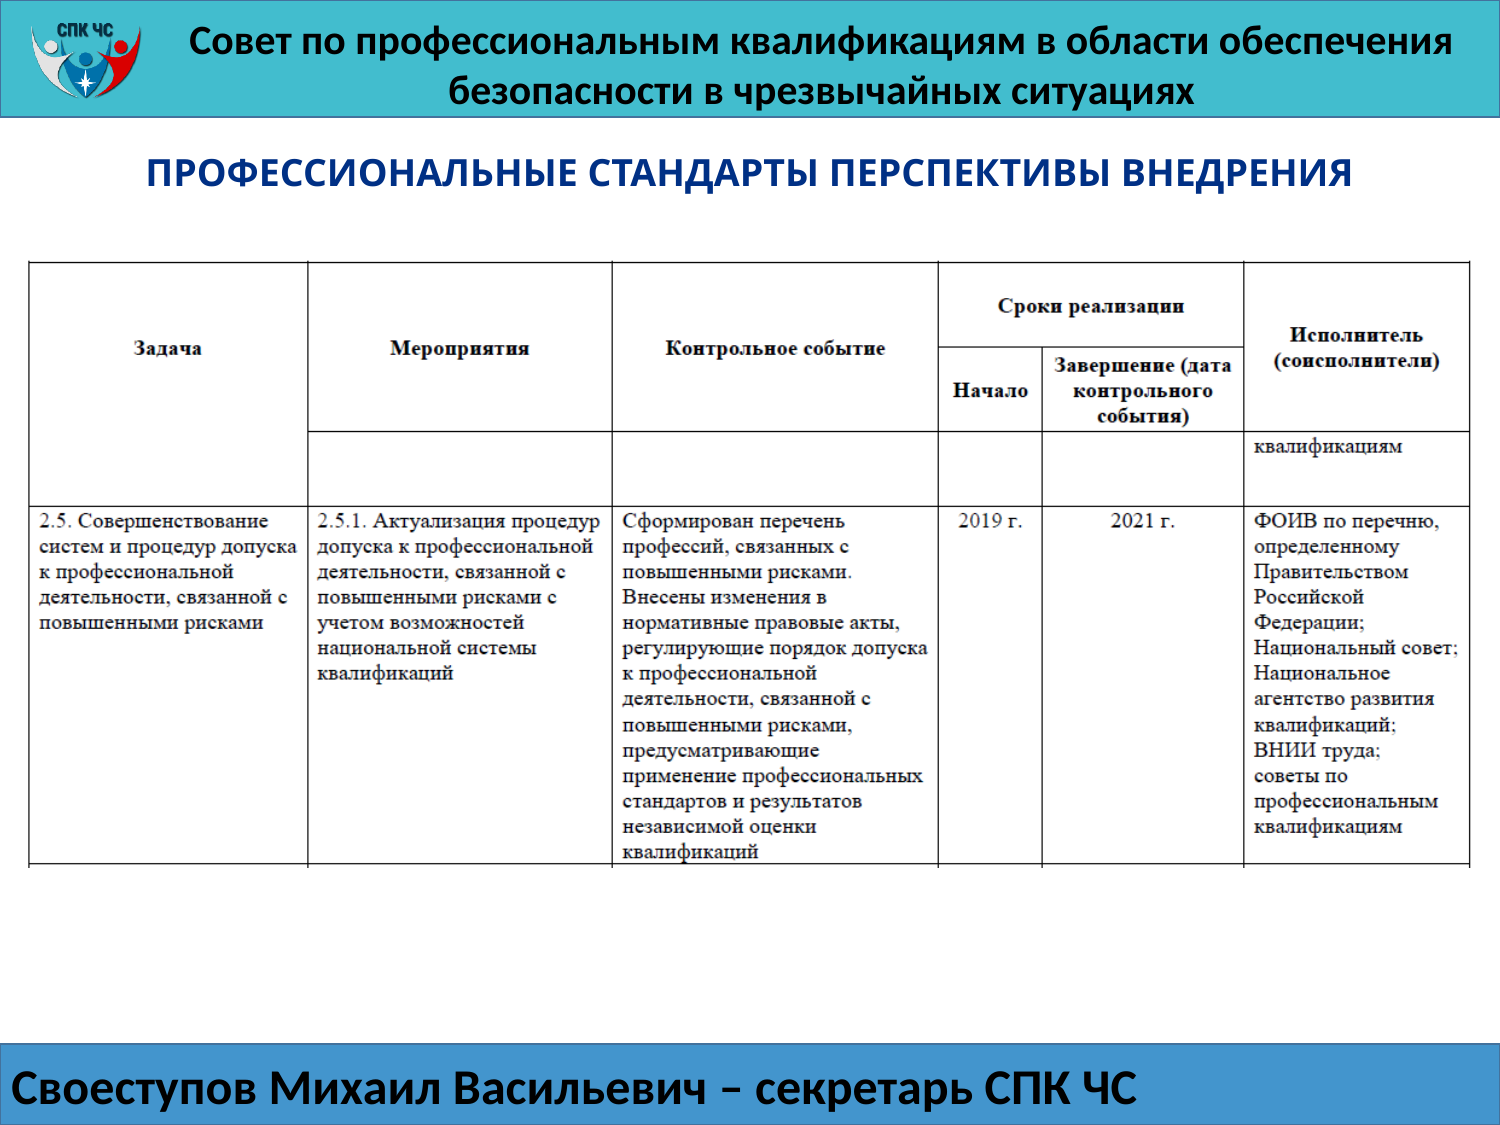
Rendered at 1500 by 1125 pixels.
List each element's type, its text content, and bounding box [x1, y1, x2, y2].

picture [26, 255, 1480, 868]
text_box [0, 0, 1500, 118]
text_box ПРОФЕССИОНАЛЬНЫЕ СТАНДАРТЫ ПЕРСПЕКТИВЫ ВНЕДРЕНИЯ [100, 143, 1400, 200]
text_box Своеступов Михаил Васильевич – секретарь СПК ЧС [0, 1043, 1500, 1125]
